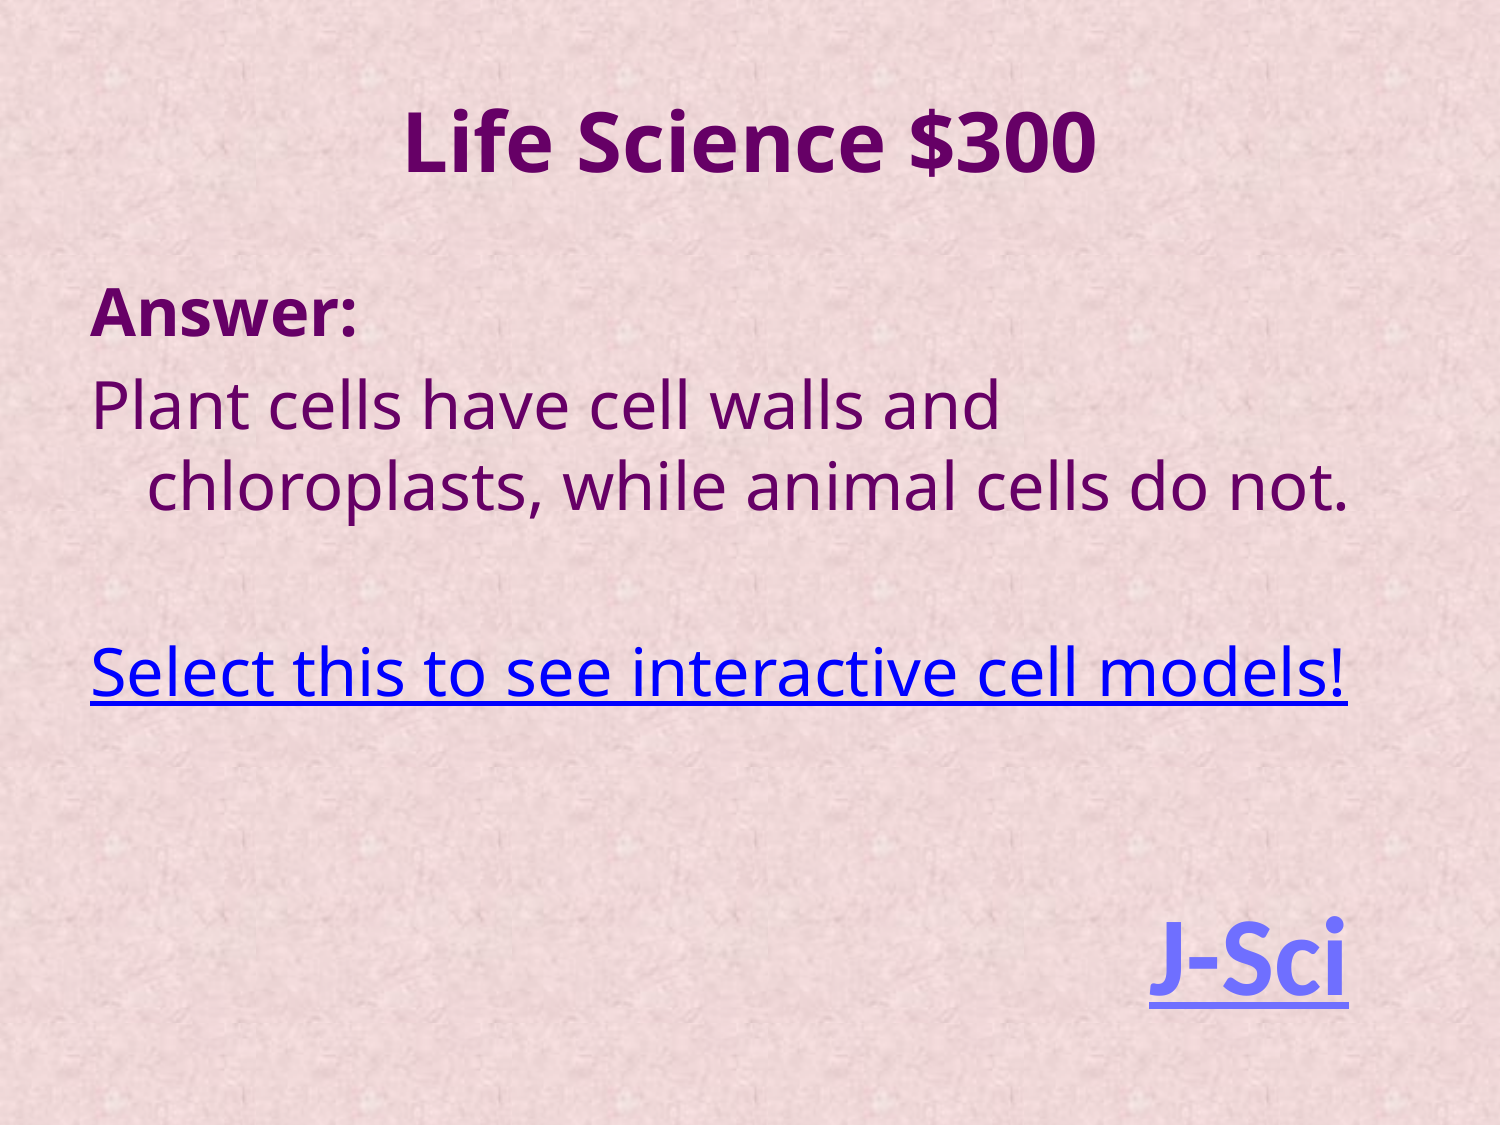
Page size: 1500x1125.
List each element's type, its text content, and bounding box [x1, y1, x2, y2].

title Life Science $300 [75, 45, 1425, 233]
text_box J-Sci [1062, 874, 1436, 1025]
list Answer: Plant cells have cell walls and chloroplasts, while animal cells do not. Select this to see interactive cell models! [75, 262, 1425, 1005]
